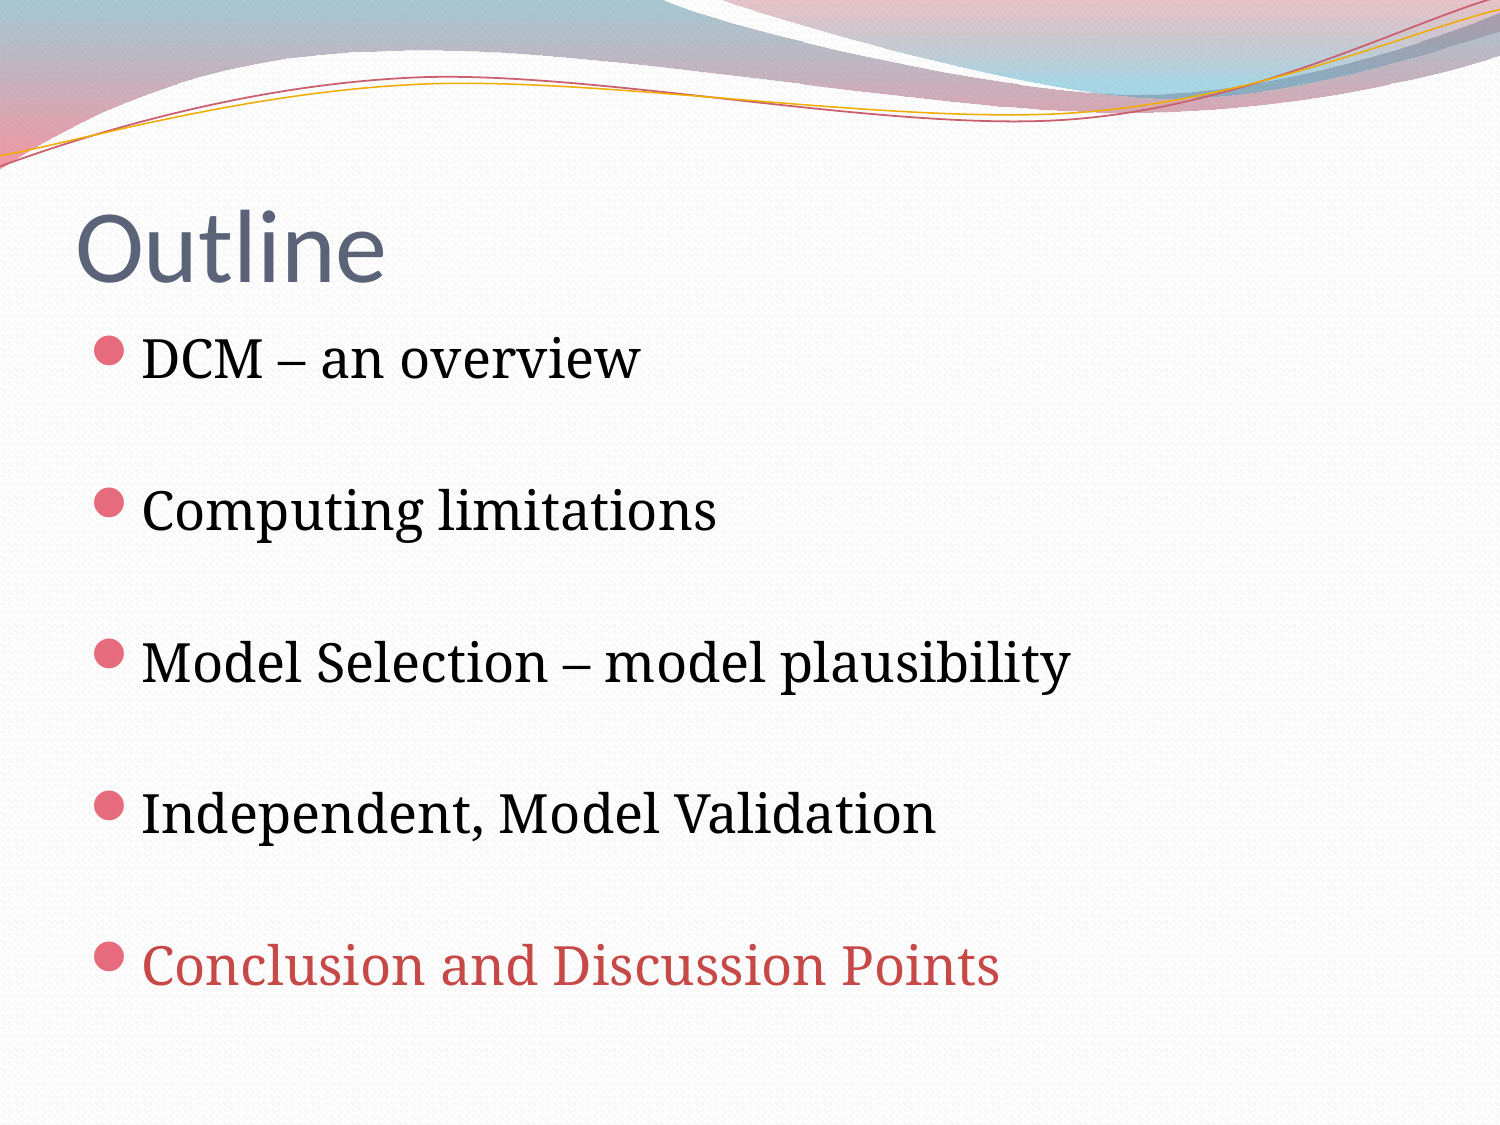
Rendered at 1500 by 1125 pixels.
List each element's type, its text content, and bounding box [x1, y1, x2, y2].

list DCM – an overview Computing limitations Model Selection – model plausibility Independent, Model Validation Conclusion and Discussion Points [75, 317, 1425, 1038]
title Outline [75, 115, 1425, 303]
